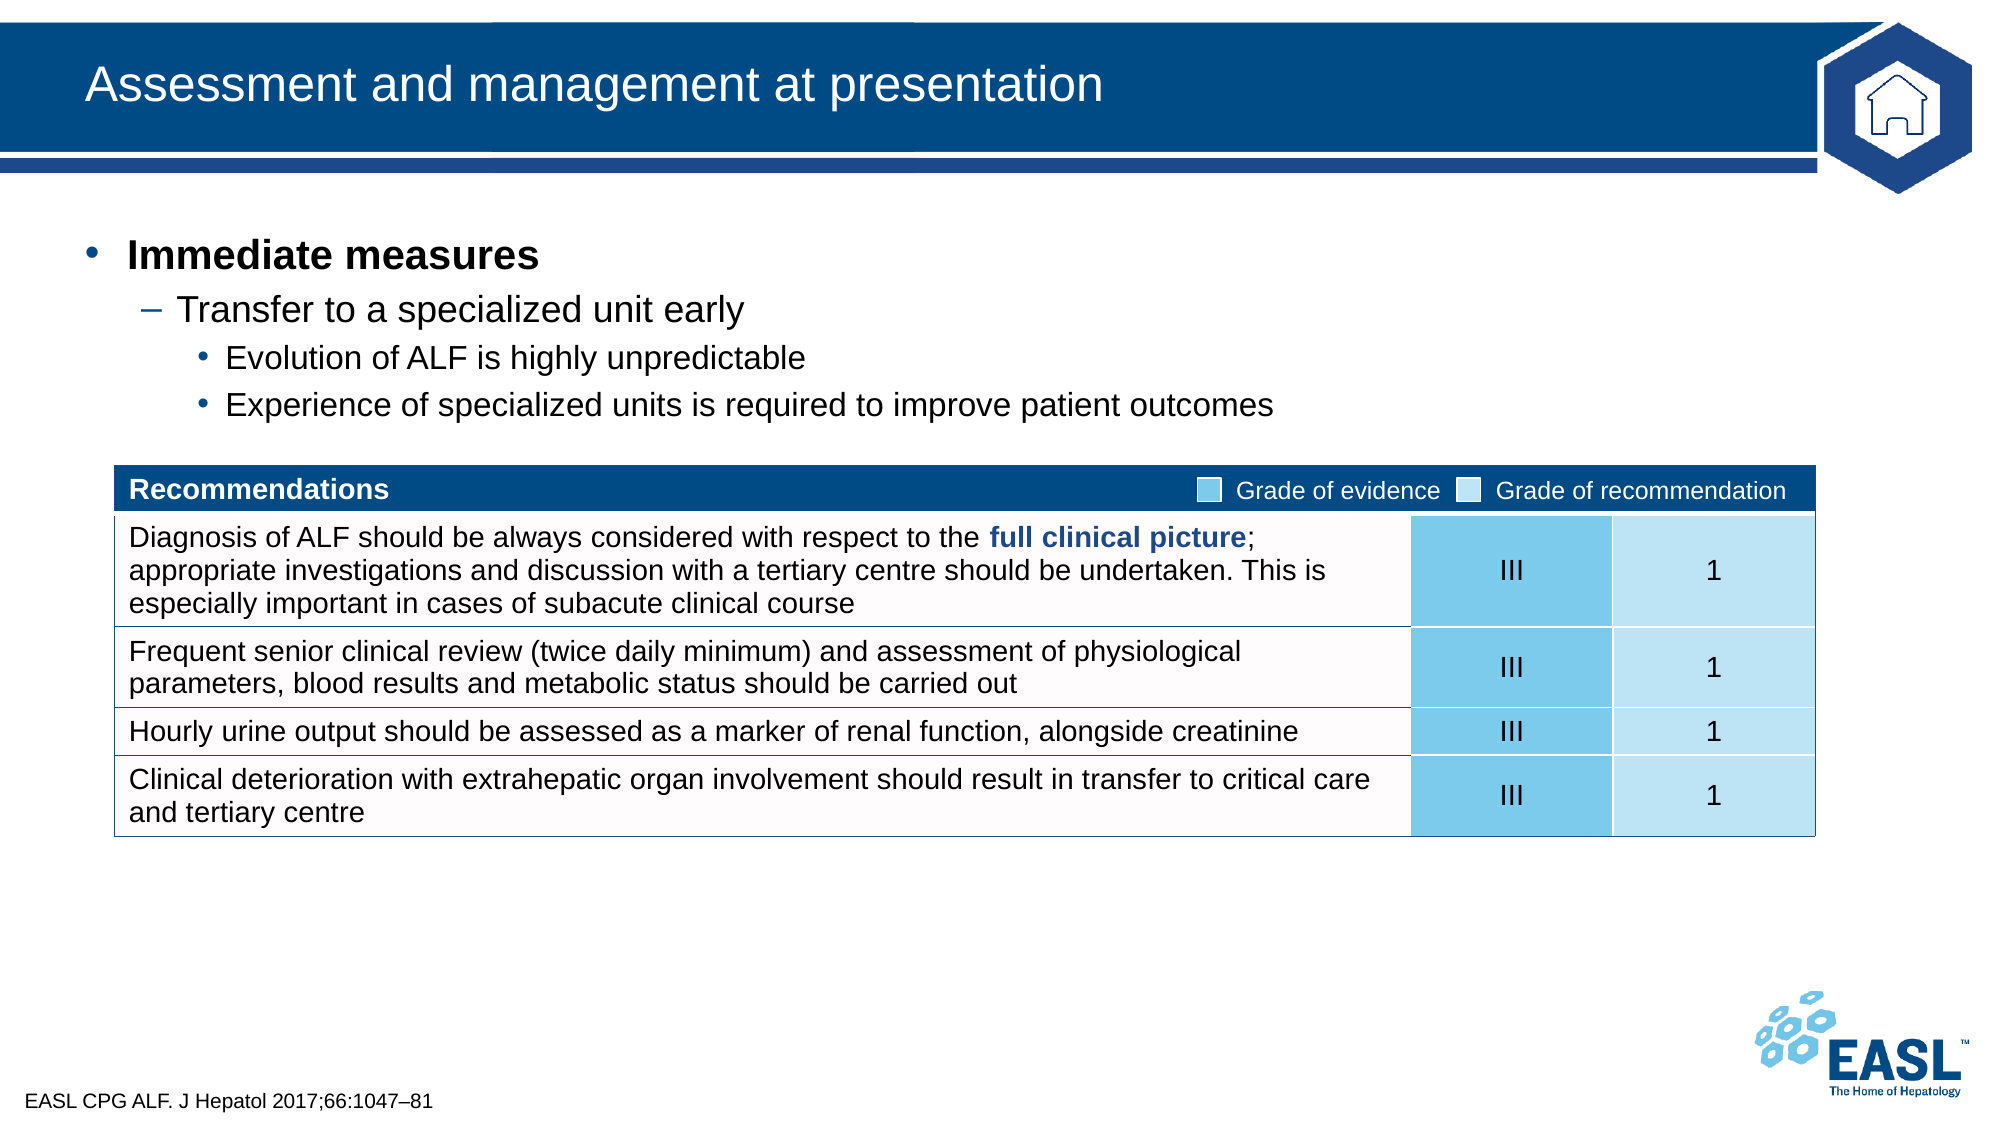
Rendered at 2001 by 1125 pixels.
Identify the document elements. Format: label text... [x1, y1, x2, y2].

list EASL CPG ALF. J Hepatol 2017;66:1047–81 [1, 1062, 1646, 1125]
table_cell 1 [1614, 756, 1815, 836]
picture [1750, 987, 1972, 1100]
table_cell III [1411, 708, 1612, 754]
list Immediate measures Transfer to a specialized unit early Evolution of ALF is highly unpredictable Experience of specialized units is required to improve patient outcomes [69, 219, 1931, 979]
table_cell Clinical deterioration with extrahepatic organ involvement should result in transfer to critical care and tertiary centre [115, 756, 1411, 836]
table_cell 1 [1614, 708, 1815, 754]
table_cell III [1411, 628, 1612, 707]
table_cell 1 [1614, 628, 1815, 707]
table_cell III [1411, 522, 1612, 626]
table_cell Hourly urine output should be assessed as a marker of renal function, alongside creatinine [115, 708, 1411, 755]
table_header Recommendations [1804, 466, 1815, 511]
table_cell 1 [1613, 516, 1815, 626]
table_cell III [1411, 756, 1612, 836]
table_cell Frequent senior clinical review (twice daily minimum) and assessment of physiological parameters, blood results and metabolic status should be carried out [115, 627, 1411, 707]
picture [0, 22, 1972, 194]
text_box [1197, 466, 1804, 513]
table_header Recommendations [115, 466, 1196, 511]
table_cell Diagnosis of ALF should be always considered with respect to the full clinical picture; appropriate investigations and discussion with a tertiary centre should be undertaken. This is especially important in cases of subacute clinical course [115, 516, 1411, 626]
title Assessment and management at presentation [69, 23, 1741, 150]
